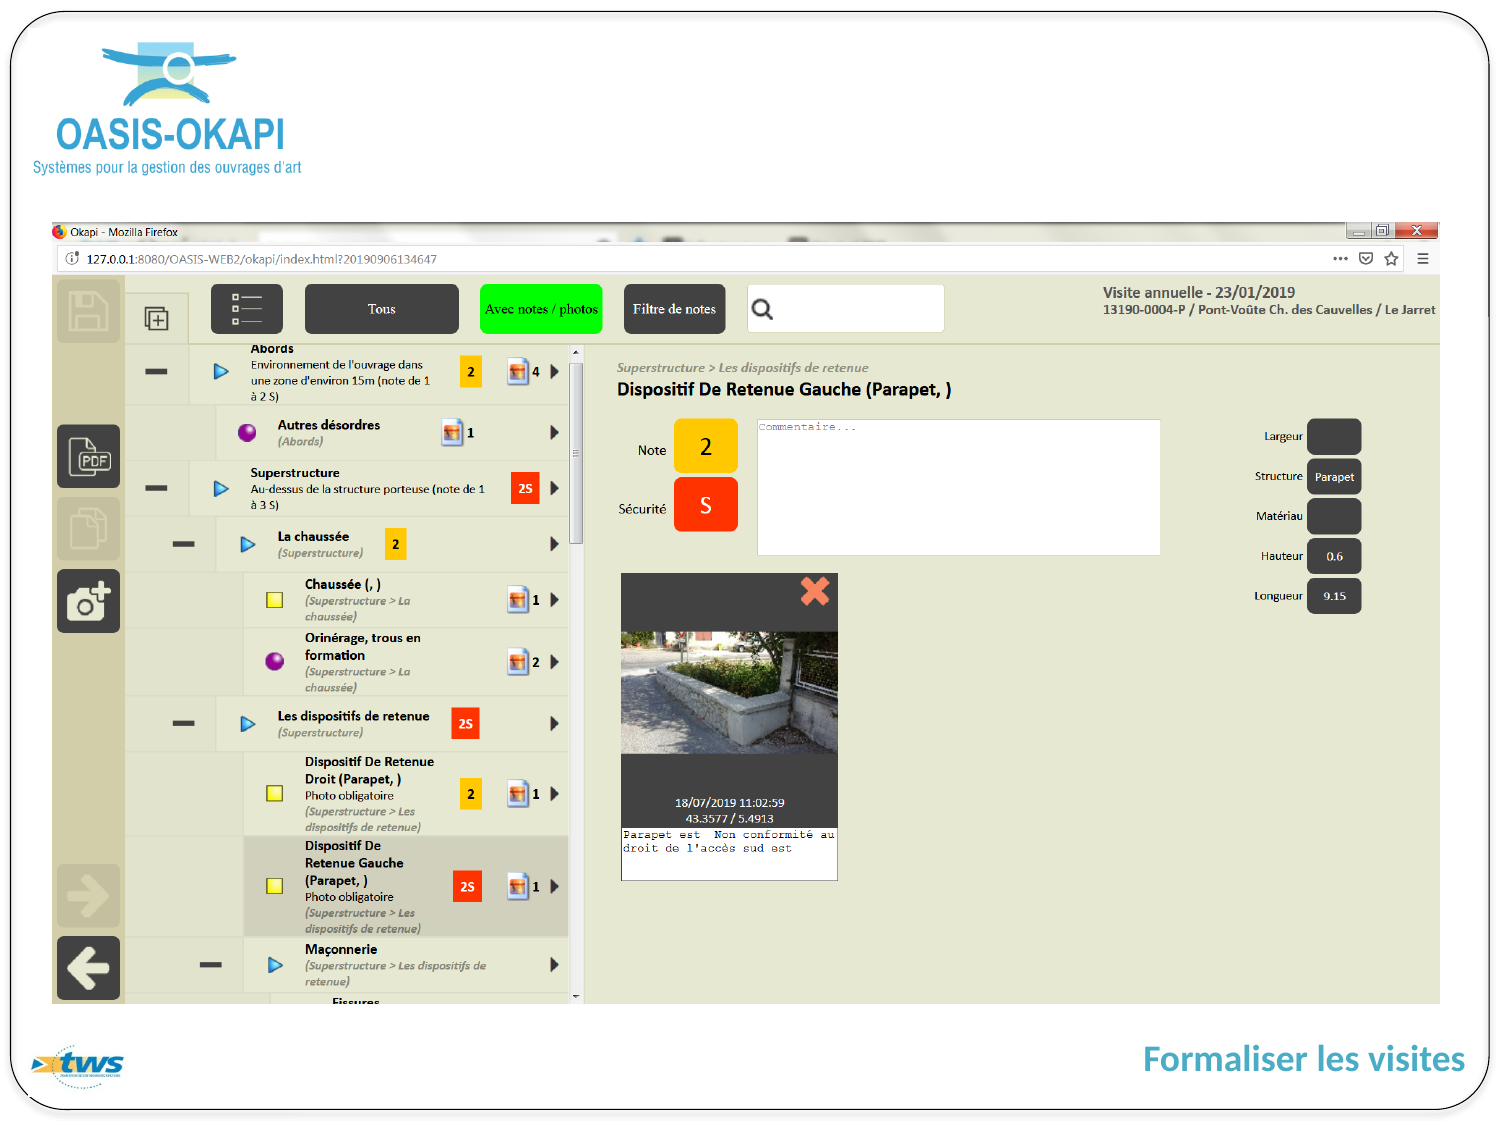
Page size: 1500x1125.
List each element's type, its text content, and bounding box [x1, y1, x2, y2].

picture [28, 1036, 132, 1097]
picture [51, 222, 1441, 1004]
picture [27, 28, 304, 188]
slide_number Formaliser les visites [668, 1017, 1482, 1096]
